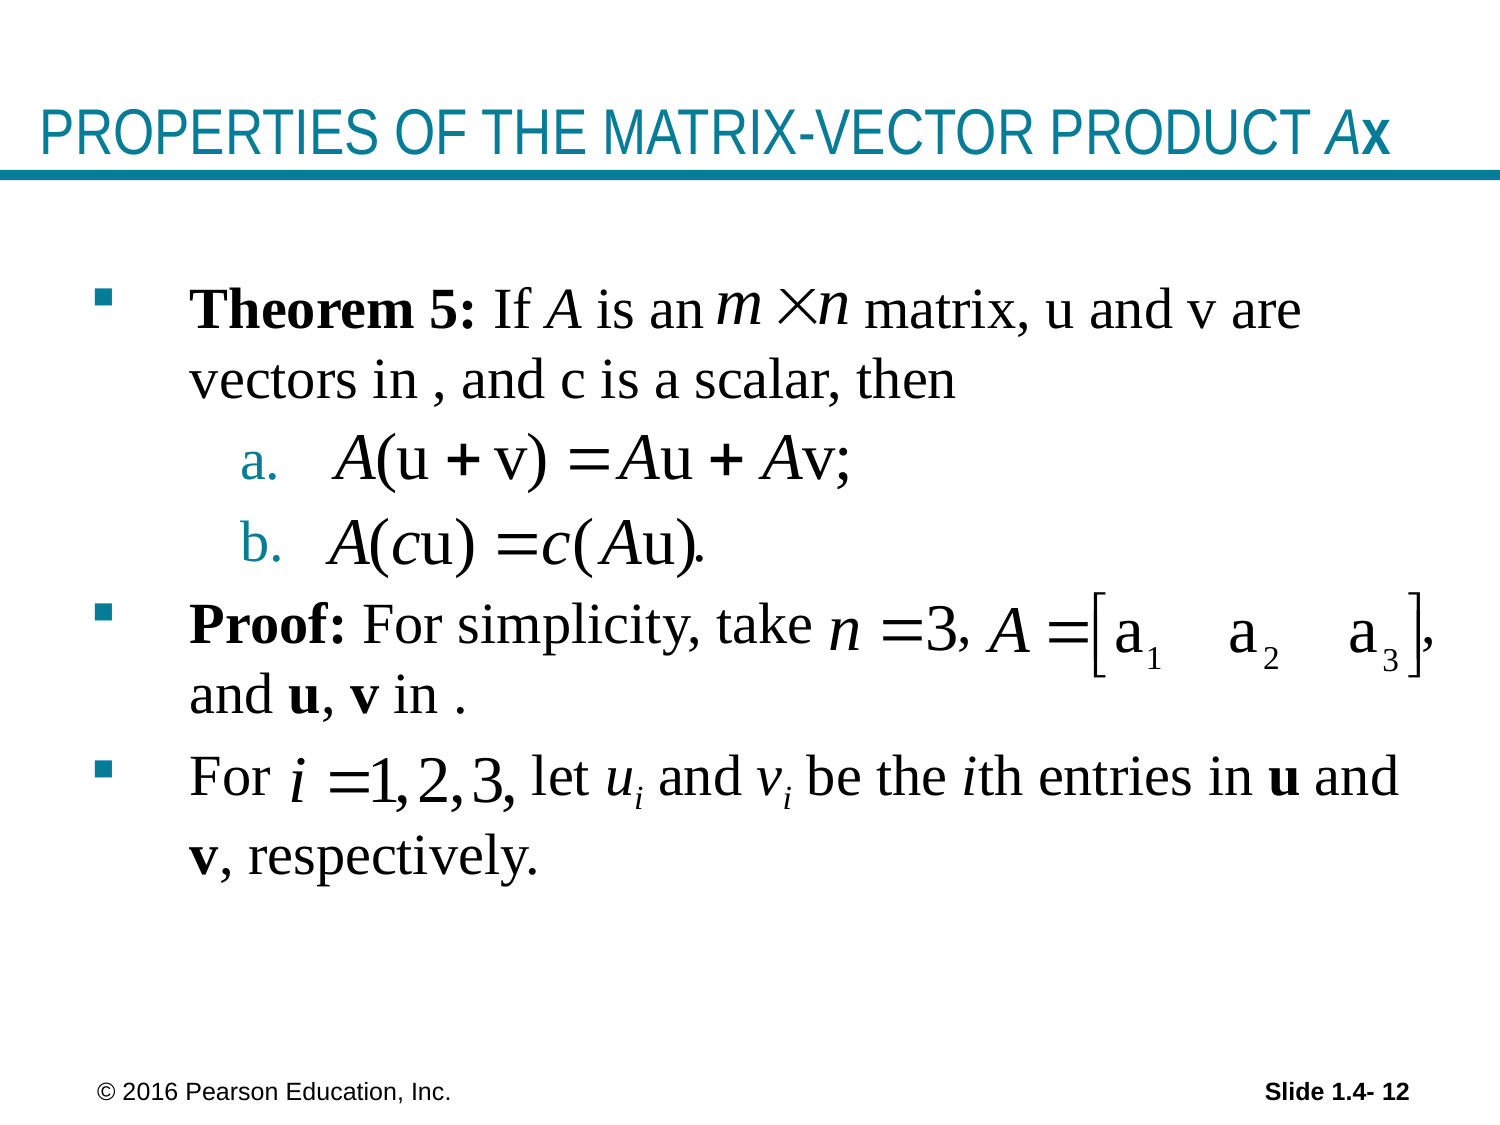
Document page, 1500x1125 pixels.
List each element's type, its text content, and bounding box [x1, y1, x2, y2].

footer © 2016 Pearson Education, Inc. [75, 1034, 1113, 1113]
slide_number Slide 1.4- 12 [1113, 1034, 1425, 1113]
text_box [287, 752, 521, 819]
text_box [320, 512, 701, 584]
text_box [981, 587, 1430, 684]
title PROPERTIES OF THE MATRIX-VECTOR PRODUCT Ax [24, 0, 1413, 175]
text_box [712, 289, 855, 332]
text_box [327, 427, 855, 498]
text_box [824, 599, 959, 657]
